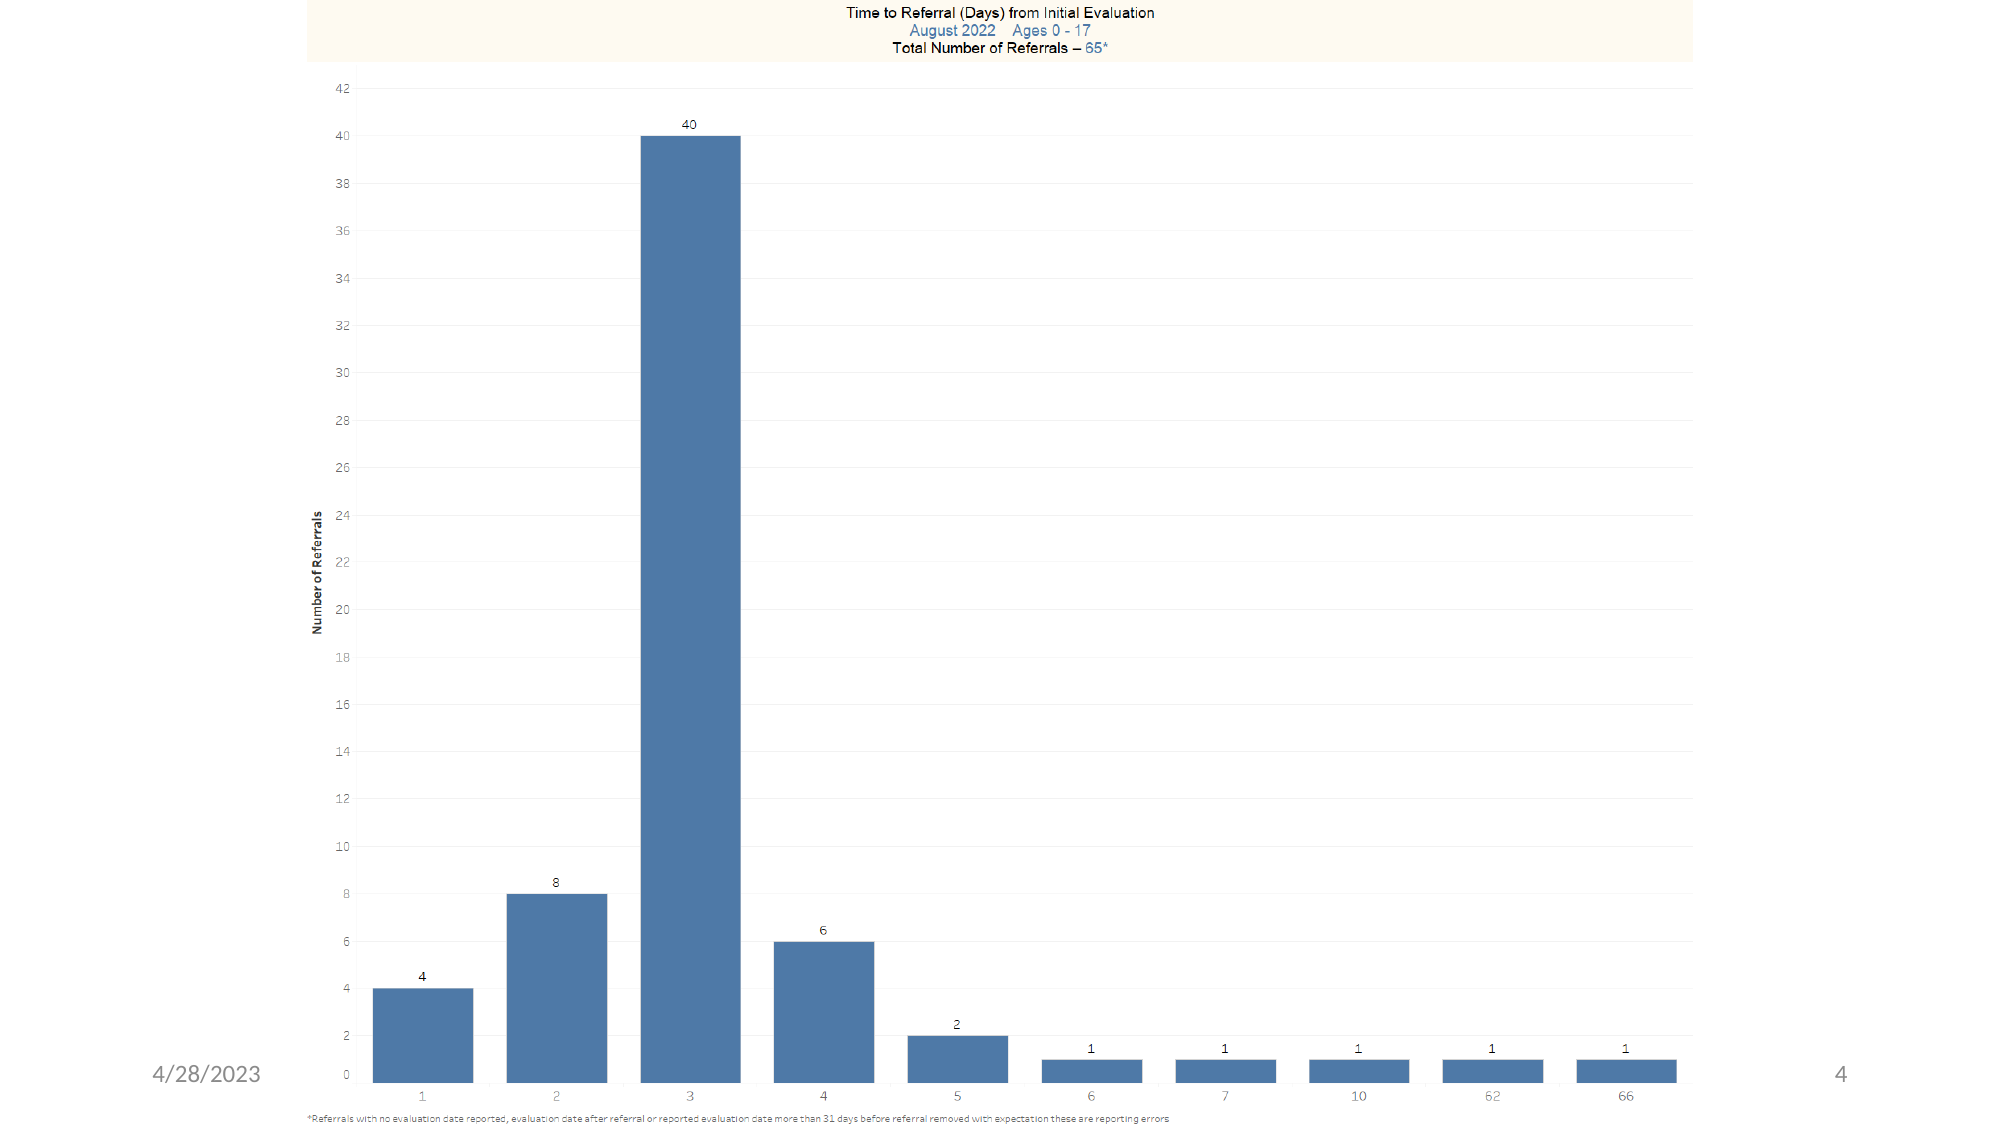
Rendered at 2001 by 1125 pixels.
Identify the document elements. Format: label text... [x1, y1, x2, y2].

picture [307, 0, 1693, 1125]
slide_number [137, 1042, 307, 1103]
slide_number 4 [1693, 1042, 1863, 1103]
